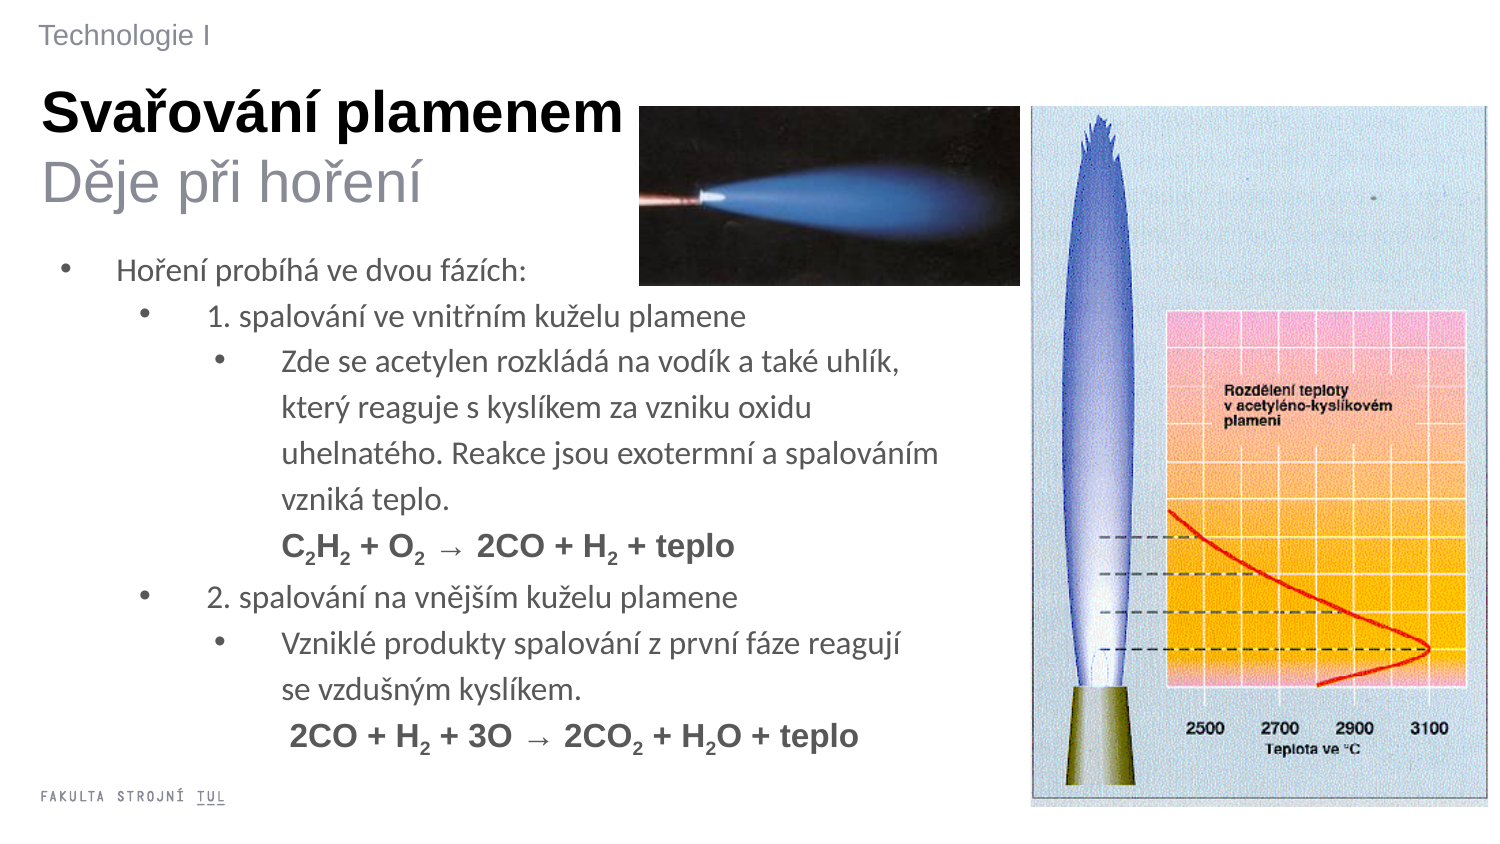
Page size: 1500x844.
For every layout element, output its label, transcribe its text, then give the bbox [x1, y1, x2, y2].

list Technologie I [18, 15, 1260, 76]
picture [1030, 105, 1489, 808]
picture [639, 105, 1020, 286]
text_box Svařování plamenem Děje při hoření [41, 58, 1282, 148]
list Hoření probíhá ve dvou fázích: 1. spalování ve vnitřním kuželu plamene Zde se acetylen rozkládá na vodík a také uhlík, který reaguje s kyslíkem za vzniku oxidu uhelnatého. Reakce jsou exotermní a spalováním vzniká teplo. C2H2 + O2 → 2CO + H2 + teplo 2. spalování na vnějším kuželu plamene Vzniklé produkty spalování z první fáze reagují se vzdušným kyslíkem. 2CO + H2 + 3O → 2CO2 + H2O + teplo [40, 226, 1030, 476]
